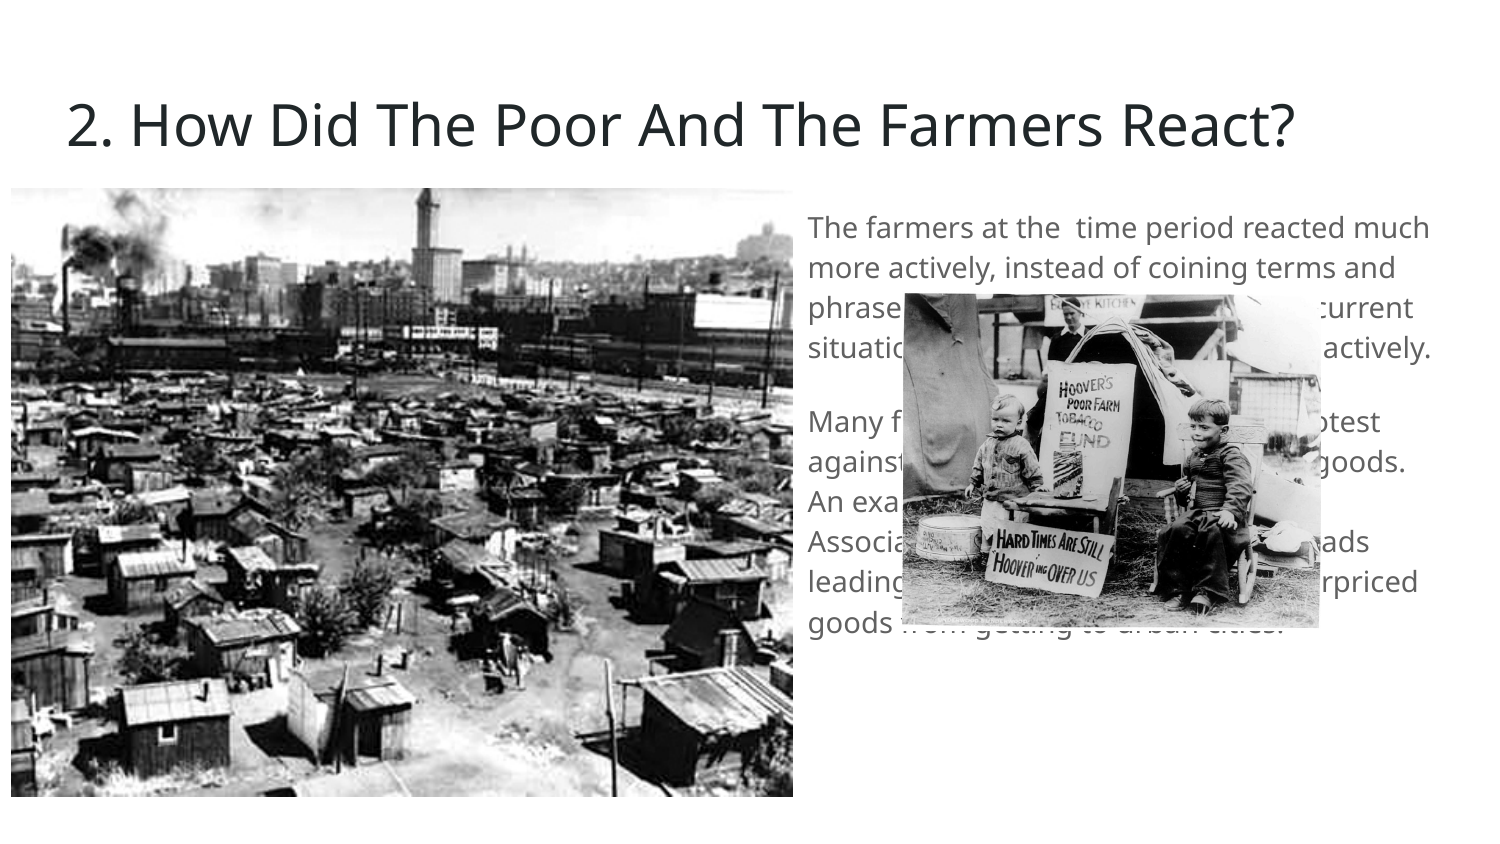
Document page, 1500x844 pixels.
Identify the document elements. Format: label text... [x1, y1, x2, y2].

picture [902, 290, 1322, 631]
title 2. How Did The Poor And The Farmers React? [51, 72, 1449, 167]
list The farmers at the time period reacted much more actively, instead of coining terms and phrases to show their distaste of the current situation they responded much more actively. Many farmers banded together to protest against the shrinking prices for their goods. An example was the Farmers Holiday Association. They barricaded many roads leading to cities to prevent their underpriced goods from getting to urban cities. [796, 189, 1449, 750]
picture [11, 188, 793, 797]
